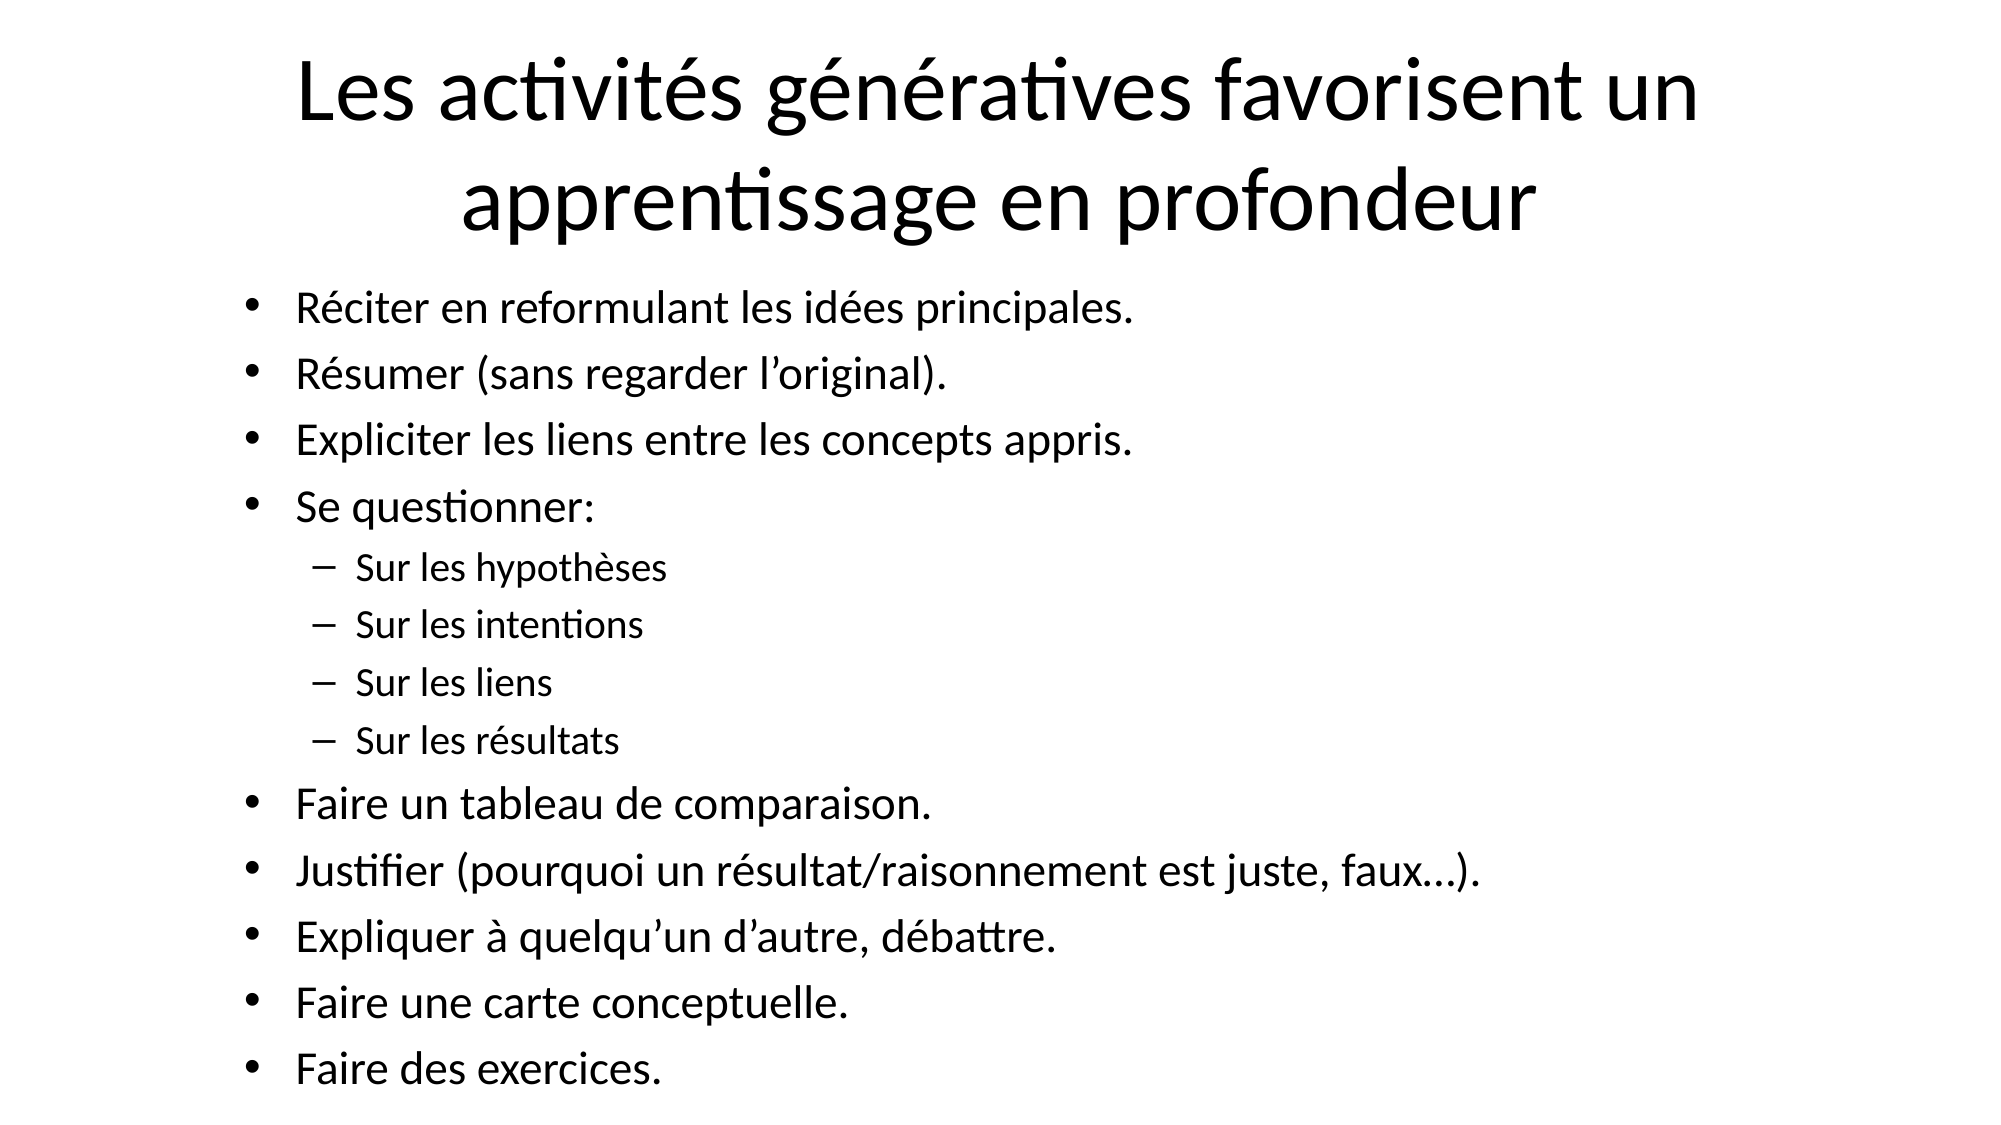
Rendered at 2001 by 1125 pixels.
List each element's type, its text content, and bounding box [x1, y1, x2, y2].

title Les activités génératives favorisent un apprentissage en profondeur [99, 45, 1900, 233]
list Réciter en reformulant les idées principales. Résumer (sans regarder l’original). Expliciter les liens entre les concepts appris. Se questionner: Sur les hypothèses Sur les intentions Sur les liens Sur les résultats Faire un tableau de comparaison. Justifier (pourquoi un résultat/raisonnement est juste, faux…). Expliquer à quelqu’un d’autre, débattre. Faire une carte conceptuelle. Faire des exercices. [229, 268, 1771, 1112]
